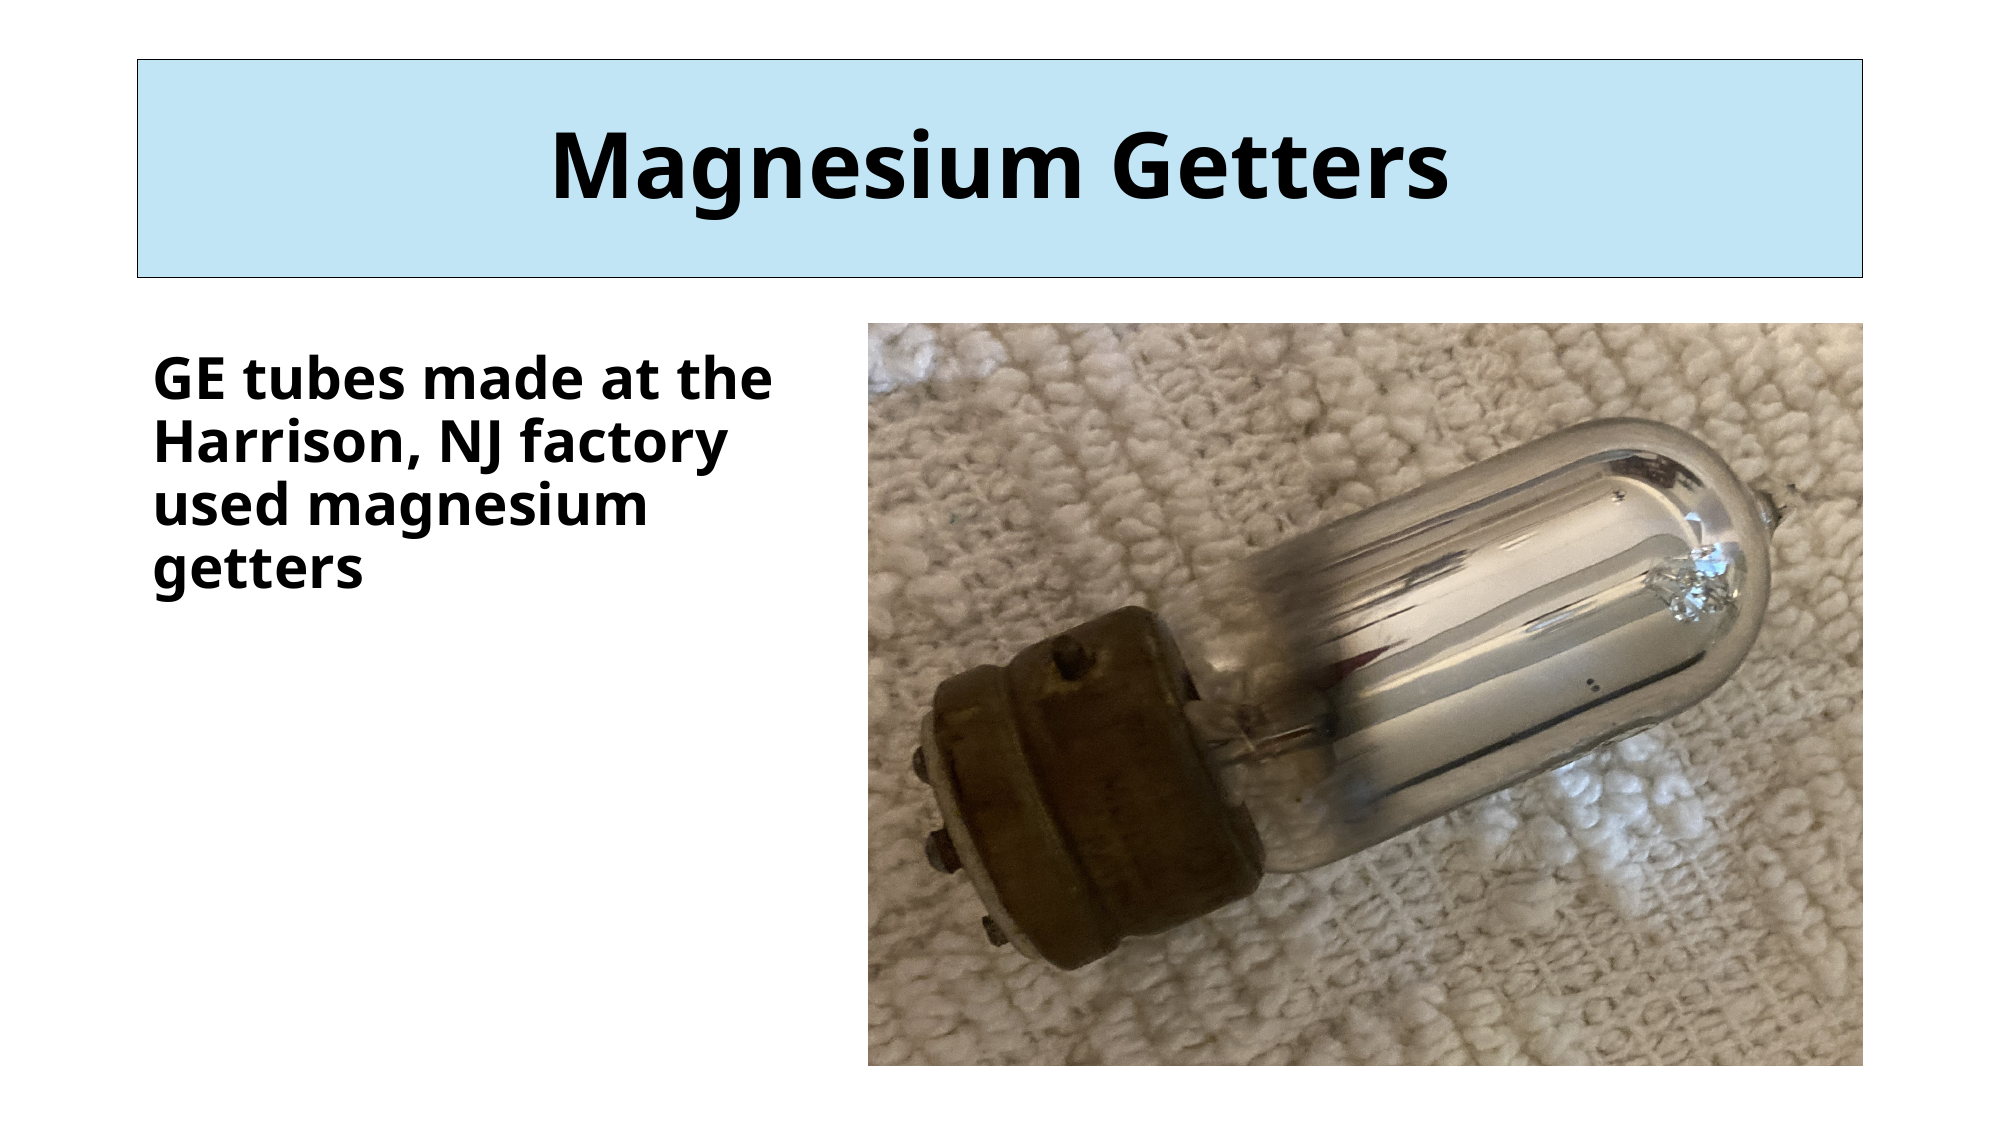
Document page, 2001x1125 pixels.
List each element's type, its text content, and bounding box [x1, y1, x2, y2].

title Magnesium Getters [137, 59, 1863, 278]
list GE tubes made at the Harrison, NJ factory used magnesium getters [137, 342, 816, 1014]
picture [867, 323, 1864, 1066]
